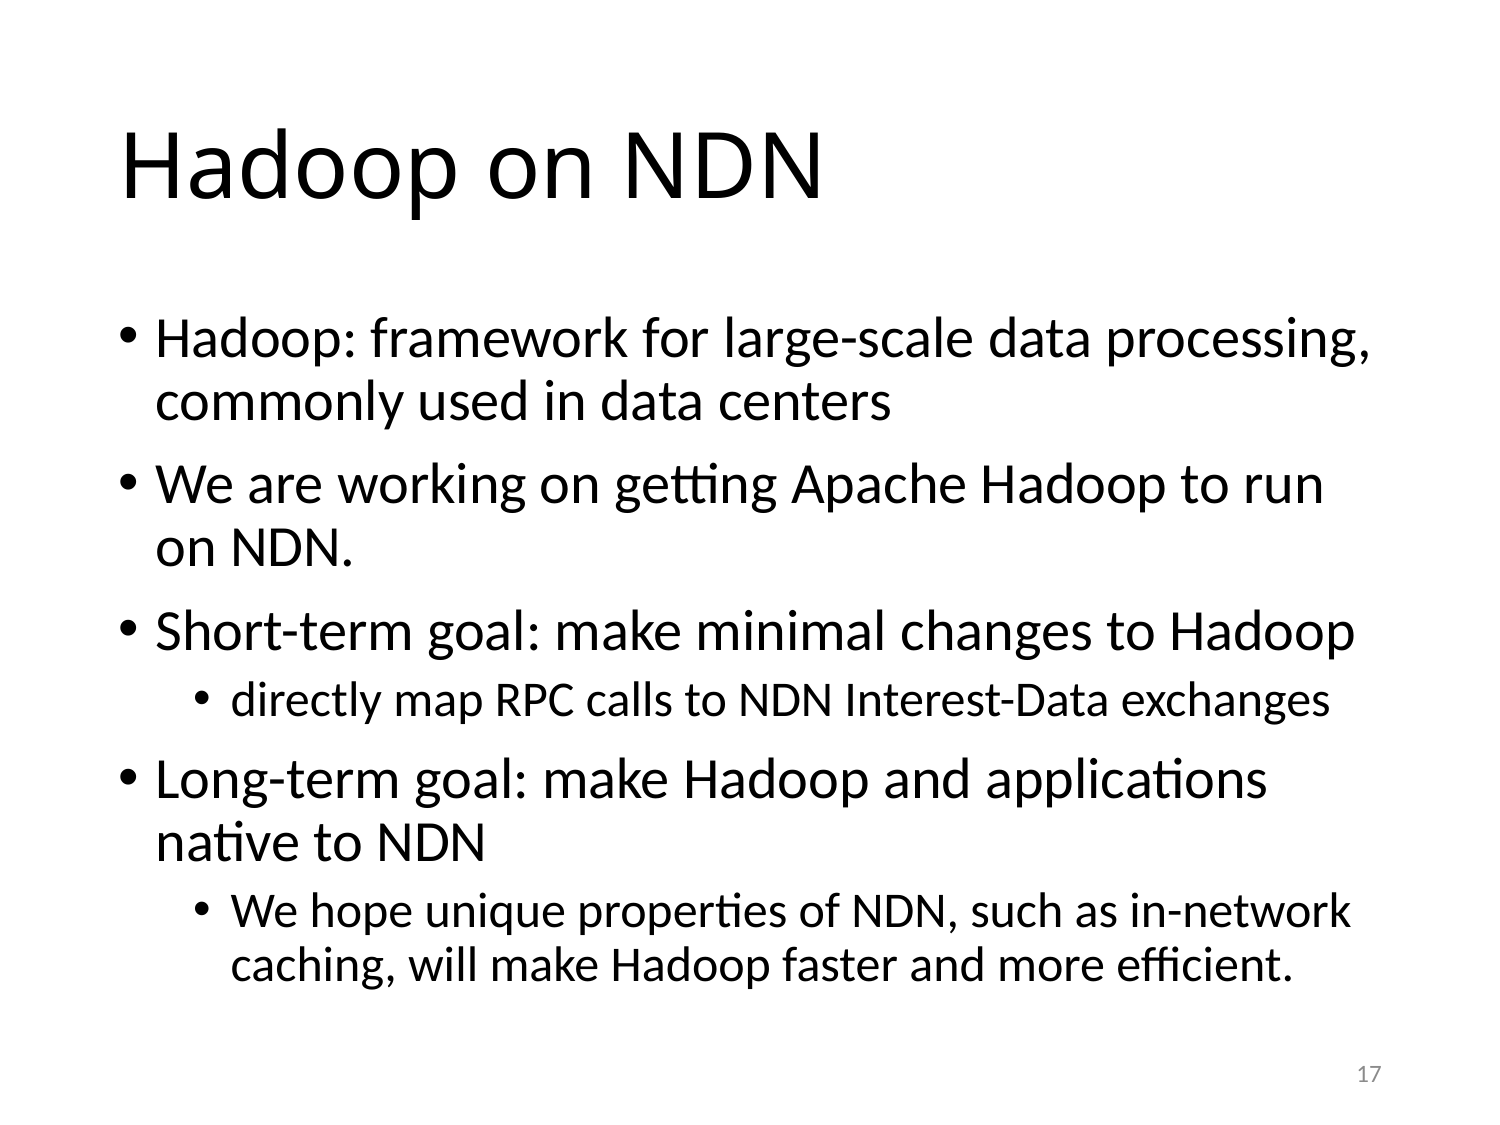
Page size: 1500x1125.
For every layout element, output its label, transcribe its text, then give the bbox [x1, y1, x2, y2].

slide_number 17 [1059, 1042, 1397, 1103]
title Hadoop on NDN [103, 59, 1397, 278]
list Hadoop: framework for large-scale data processing, commonly used in data centers We are working on getting Apache Hadoop to run on NDN. Short-term goal: make minimal changes to Hadoop directly map RPC calls to NDN Interest-Data exchanges Long-term goal: make Hadoop and applications native to NDN We hope unique properties of NDN, such as in-network caching, will make Hadoop faster and more efficient. [103, 299, 1397, 1014]
